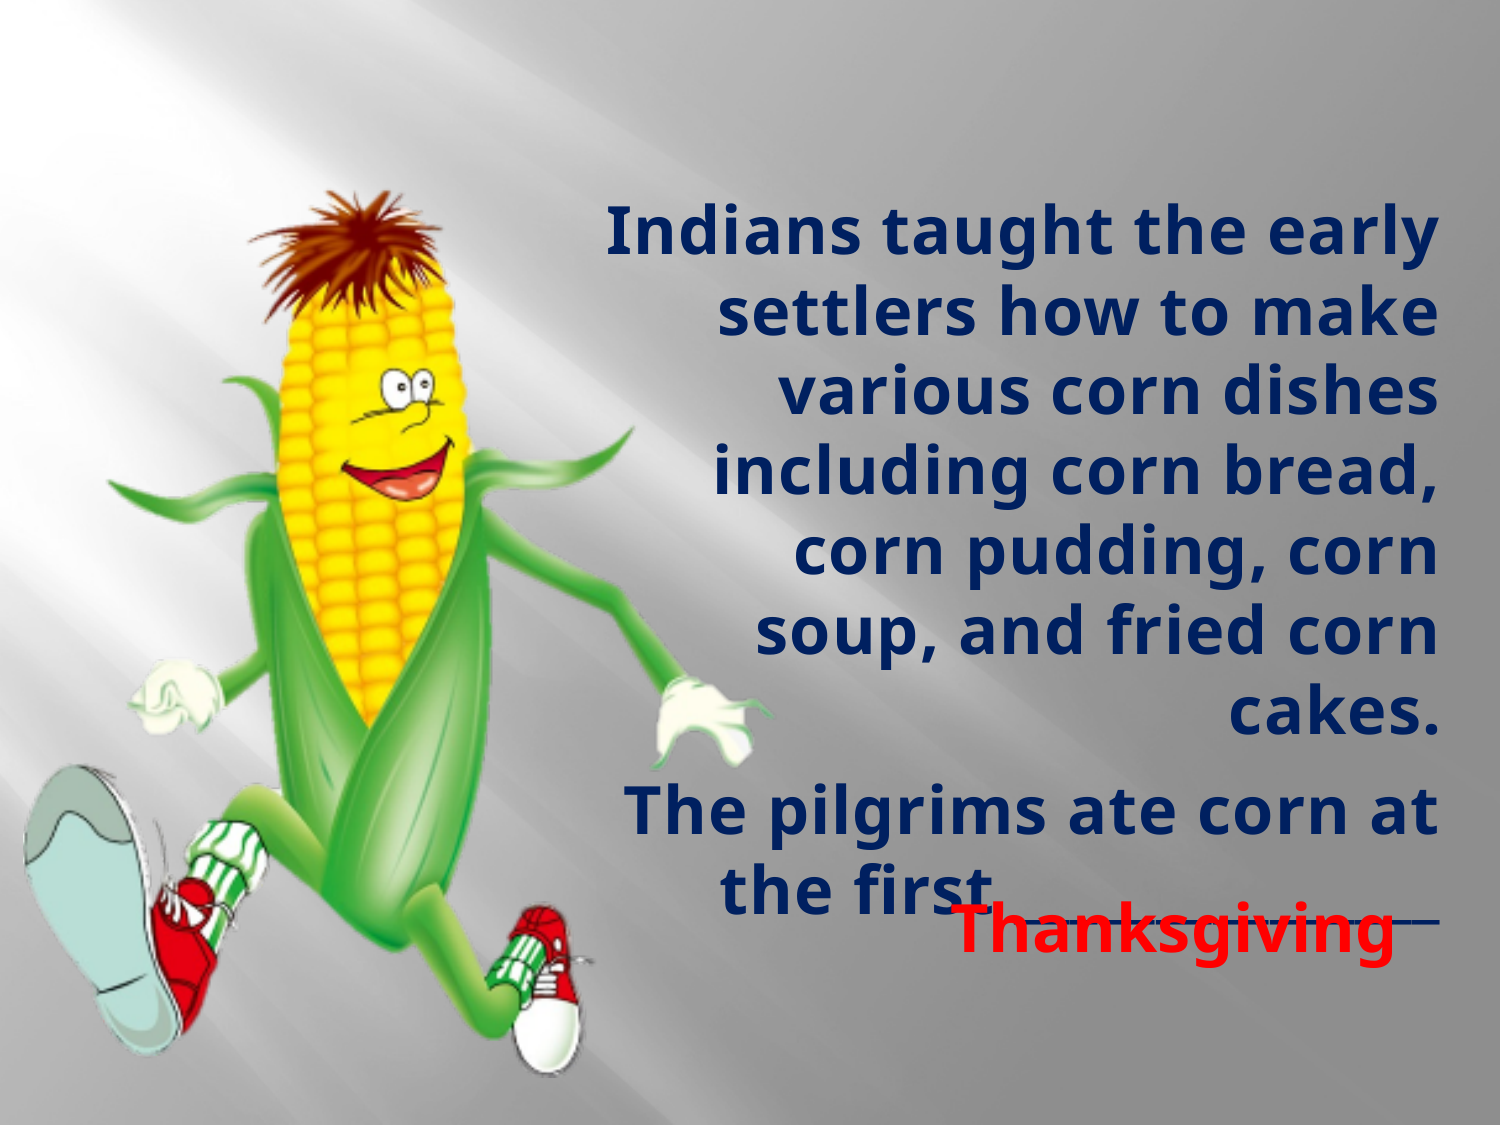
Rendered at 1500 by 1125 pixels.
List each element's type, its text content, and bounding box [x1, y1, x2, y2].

picture [23, 184, 794, 1078]
text_box Indians taught the early settlers how to make various corn dishes including corn bread, corn pudding, corn soup, and fried corn cakes. The pilgrims ate corn at the first _______________ [837, 453, 1458, 663]
text_box Thanksgiving [934, 878, 1455, 994]
